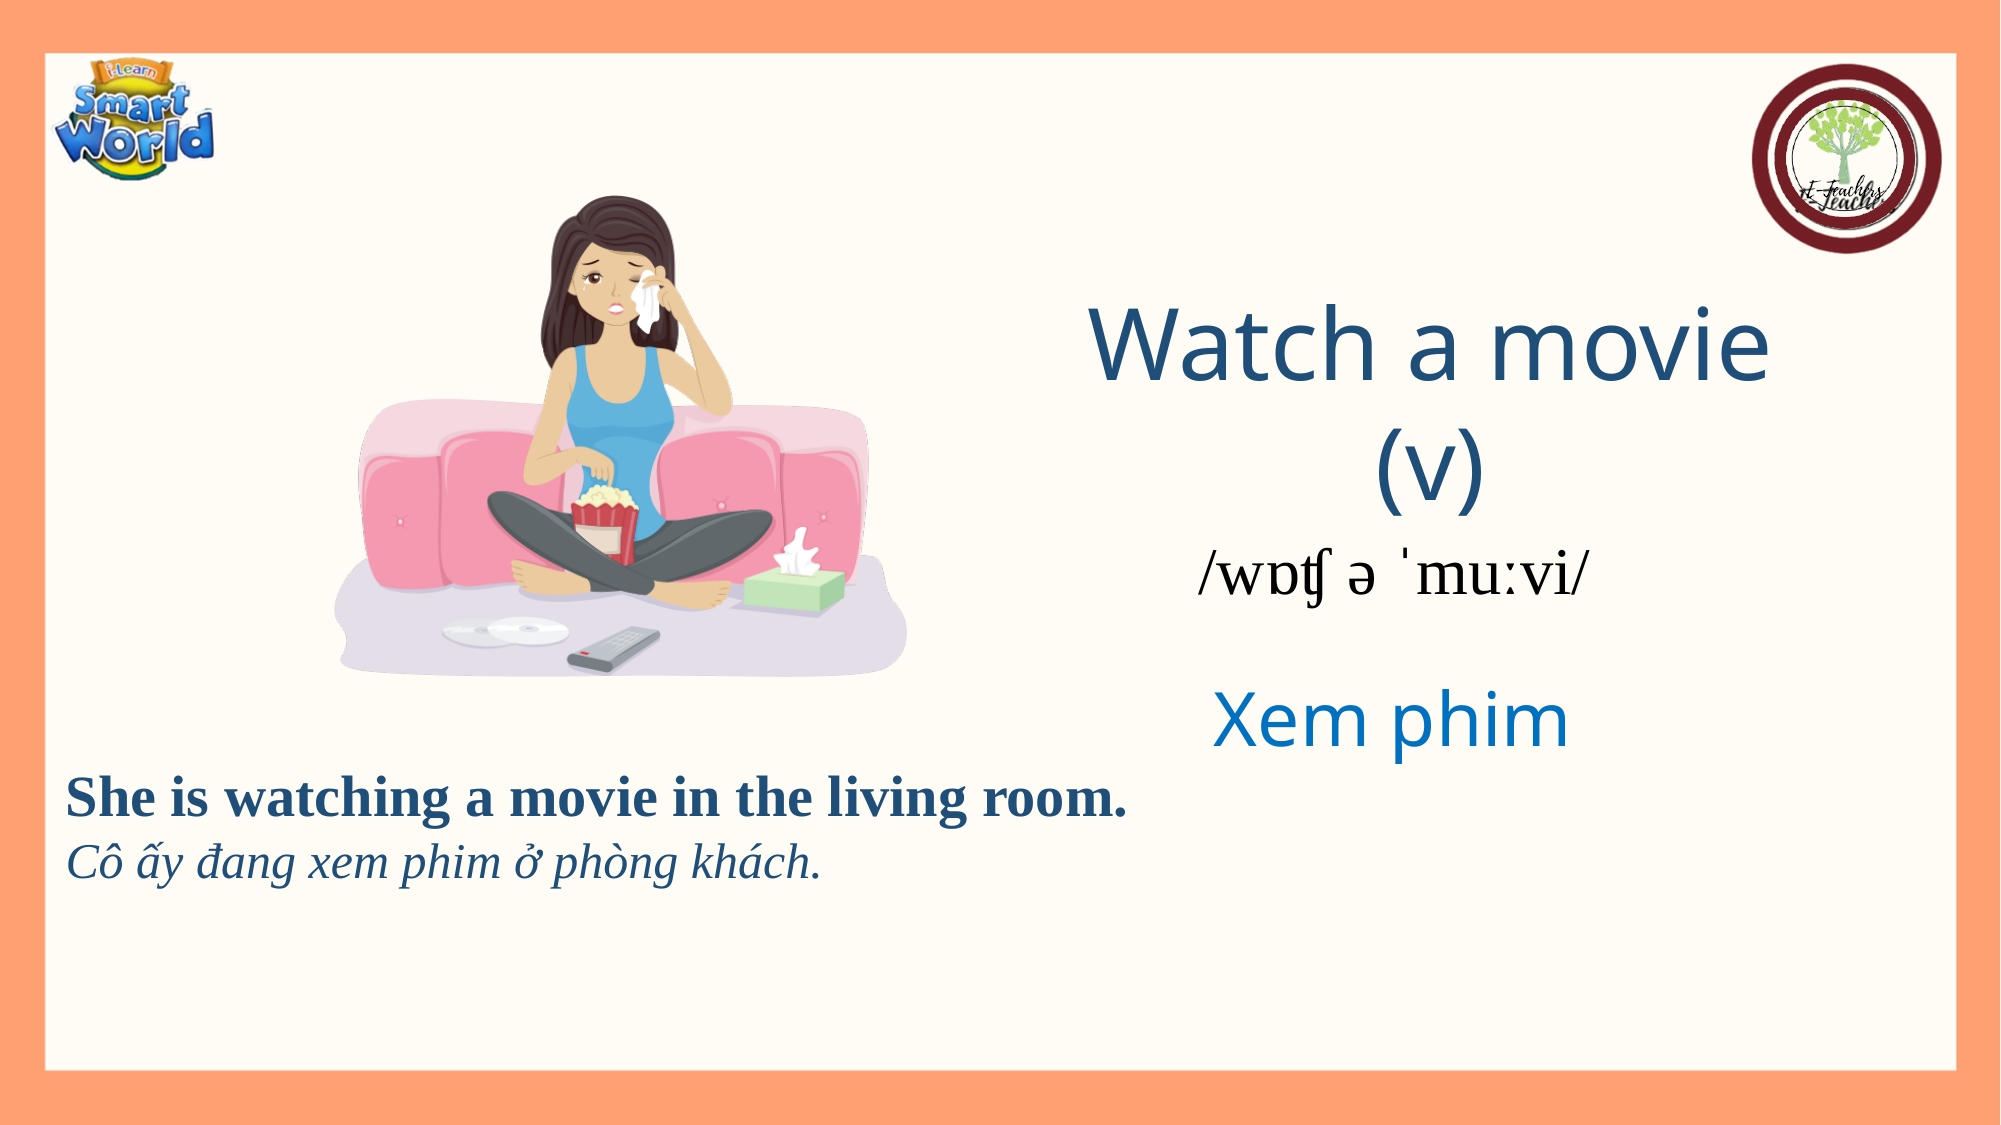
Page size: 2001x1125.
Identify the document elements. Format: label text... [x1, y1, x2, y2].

text_box /wɒʧ ə ˈmuːvi/ [1183, 520, 1678, 615]
text_box She is watching a movie in the living room. Cô ấy đang xem phim ở phòng khách. [50, 751, 1154, 896]
text_box Xem phim [1199, 663, 1721, 769]
picture [0, 0, 2001, 1125]
text_box Watch a movie (v) [1045, 273, 1816, 528]
